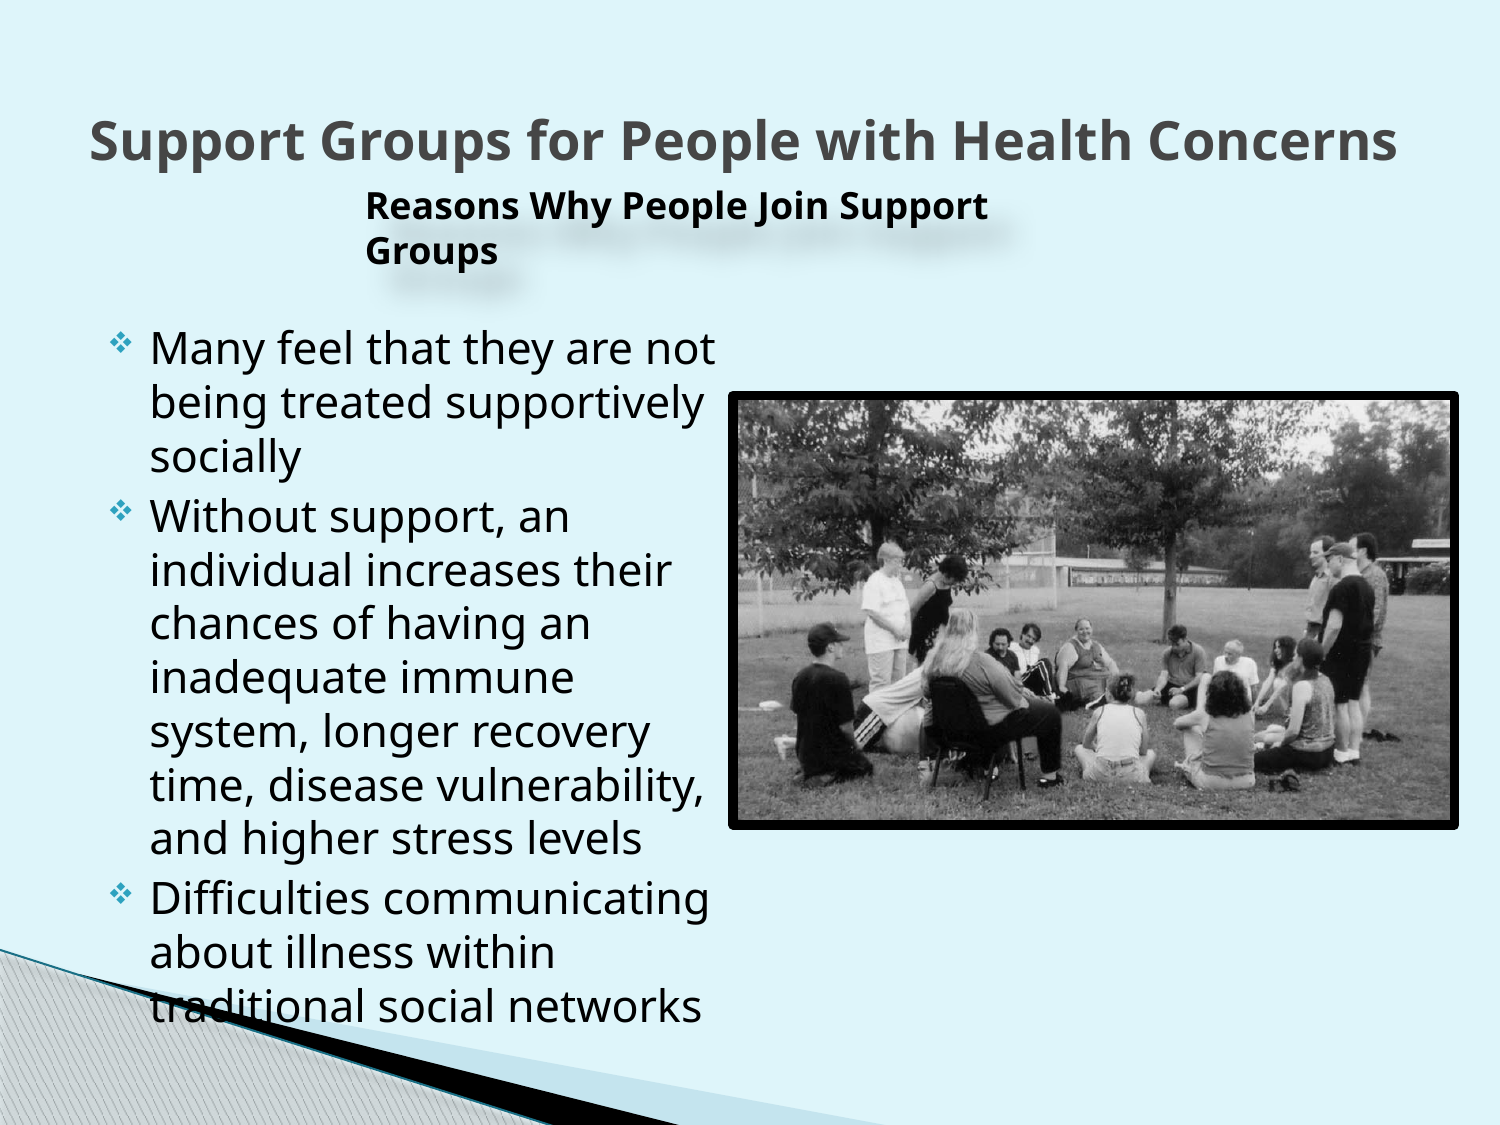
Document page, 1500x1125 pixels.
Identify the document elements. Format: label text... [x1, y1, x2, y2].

text_box Reasons Why People Join Support Groups [350, 174, 1138, 280]
picture [737, 399, 1451, 821]
list Many feel that they are not being treated supportively socially Without support, an individual increases their chances of having an inadequate immune system, longer recovery time, disease vulnerability, and higher stress levels Difficulties communicating about illness within traditional social networks [75, 312, 738, 1055]
title Support Groups for People with Health Concerns [75, 45, 1425, 233]
